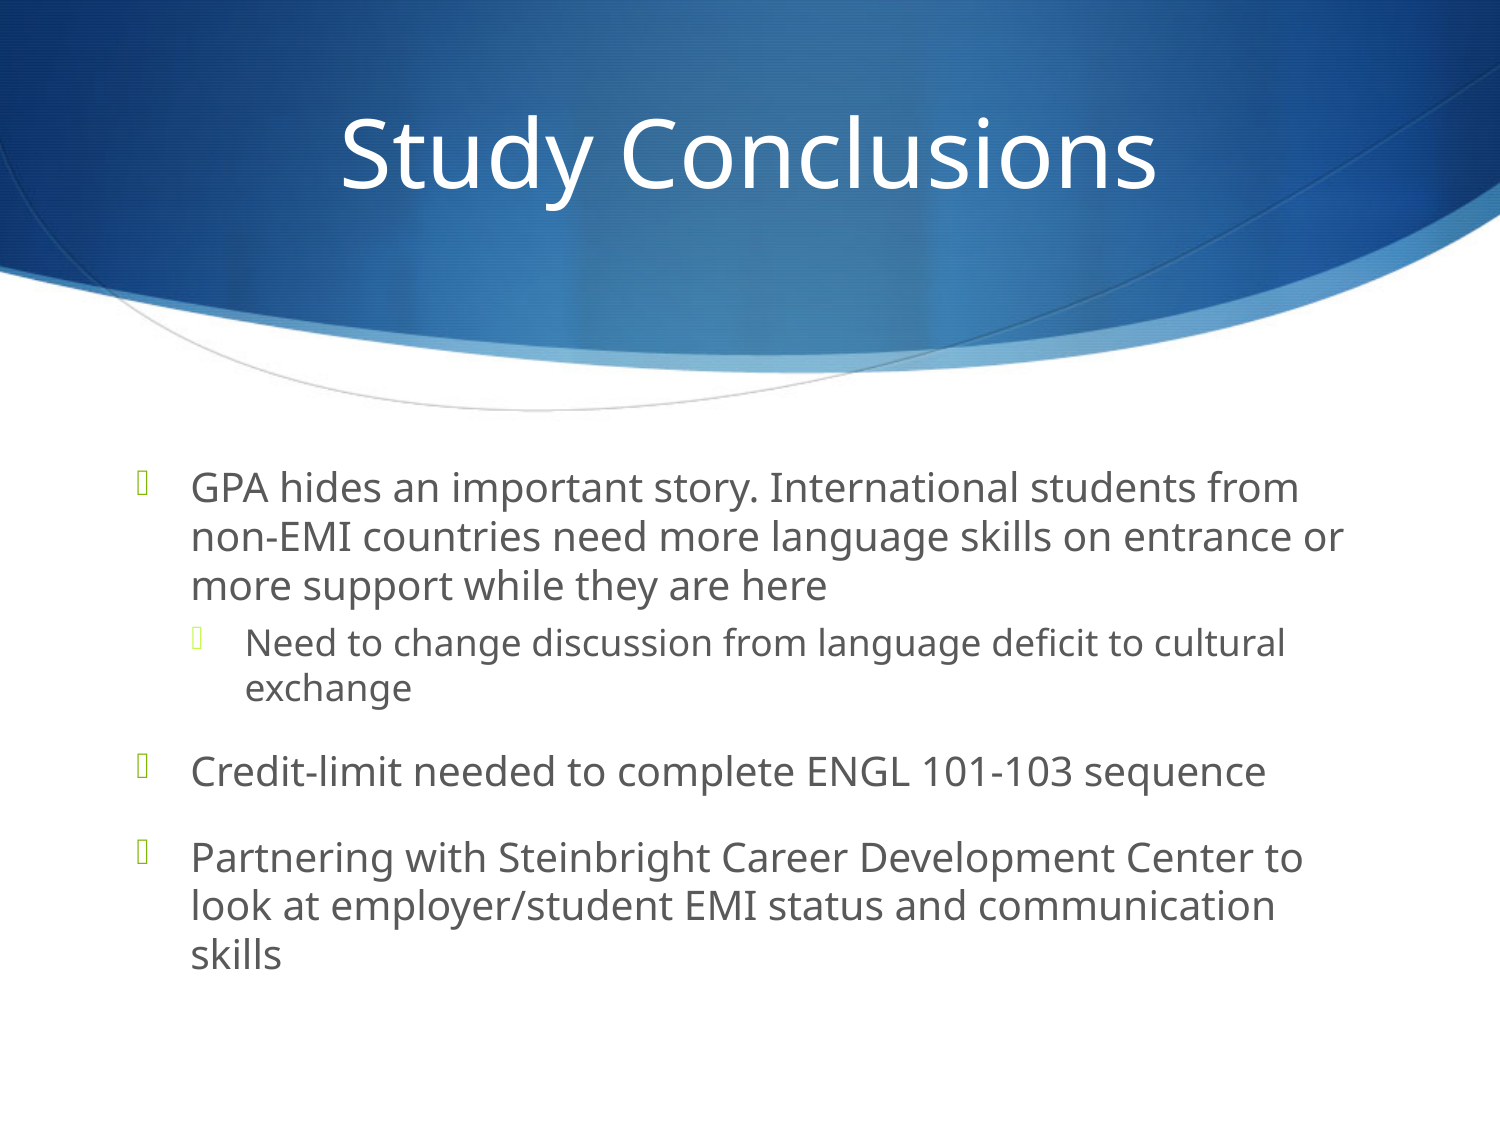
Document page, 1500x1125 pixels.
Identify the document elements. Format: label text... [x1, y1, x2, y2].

title Study Conclusions [75, 56, 1425, 245]
picture [0, 0, 1500, 1125]
list GPA hides an important story. International students from non-EMI countries need more language skills on entrance or more support while they are here Need to change discussion from language deficit to cultural exchange Credit-limit needed to complete ENGL 101-103 sequence Partnering with Steinbright Career Development Center to look at employer/student EMI status and communication skills [121, 454, 1379, 991]
